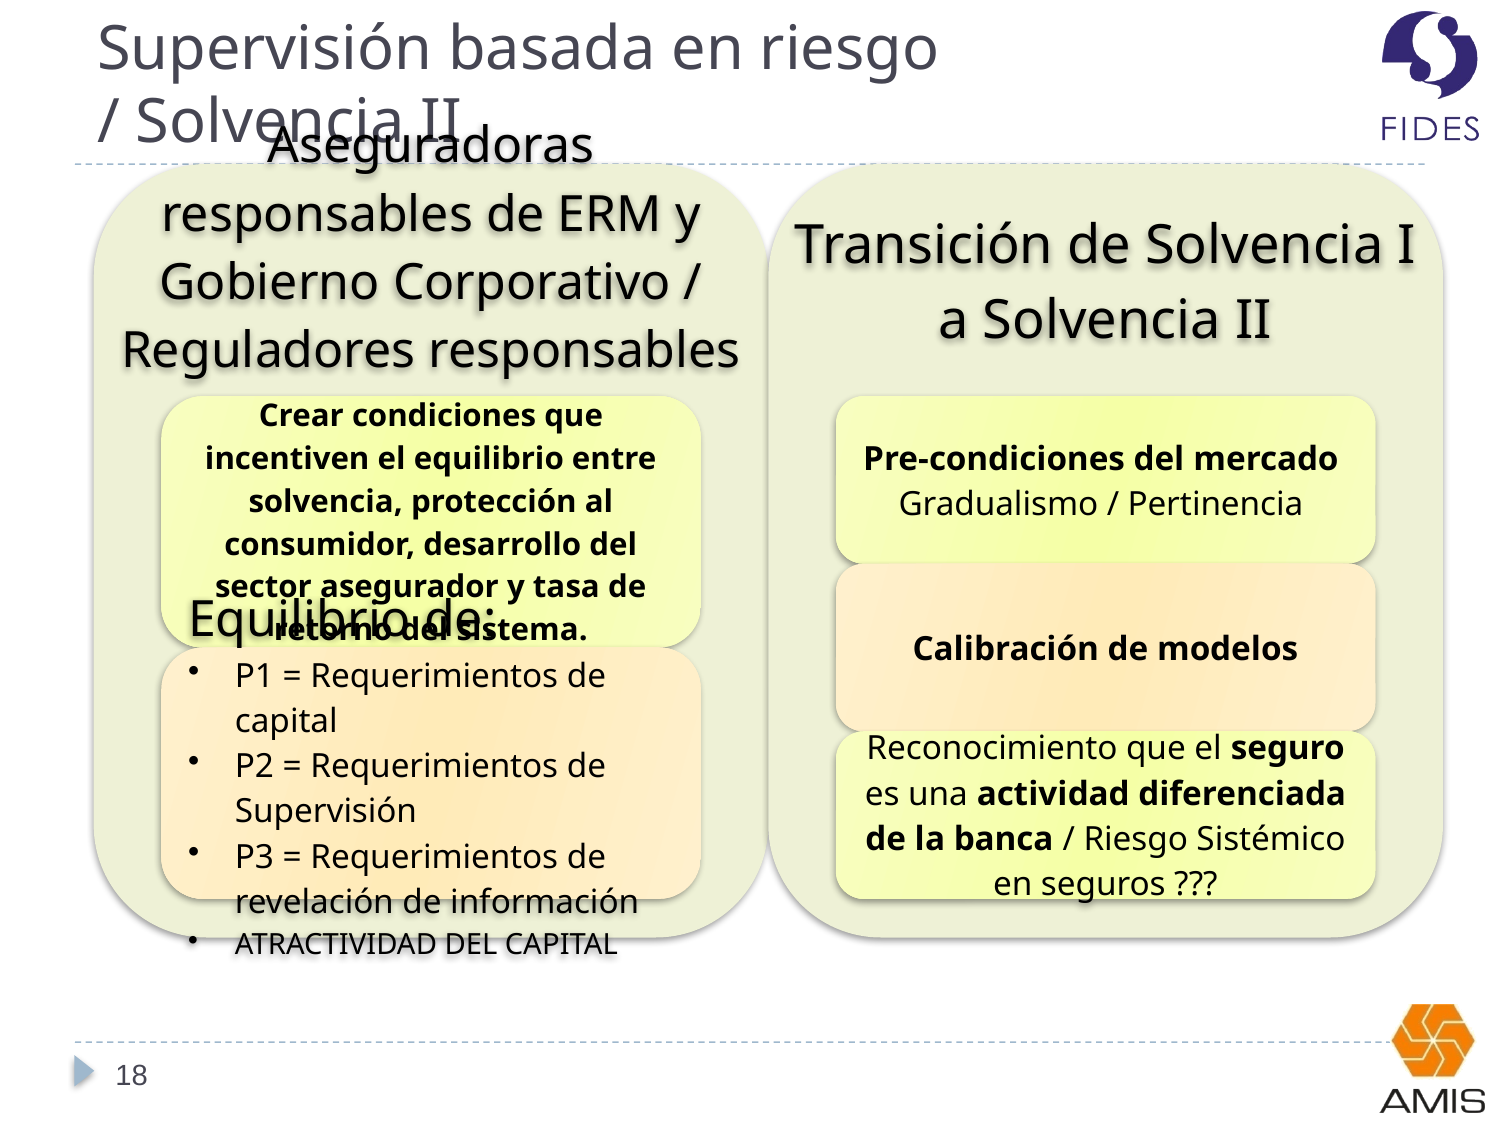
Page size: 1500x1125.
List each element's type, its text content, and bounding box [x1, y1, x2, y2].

slide_number 18 [100, 1048, 426, 1109]
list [93, 163, 1444, 938]
picture [1379, 1004, 1485, 1113]
title Supervisión basada en riesgo / Solvencia II [81, 0, 1430, 163]
picture [1430, 11, 1479, 141]
